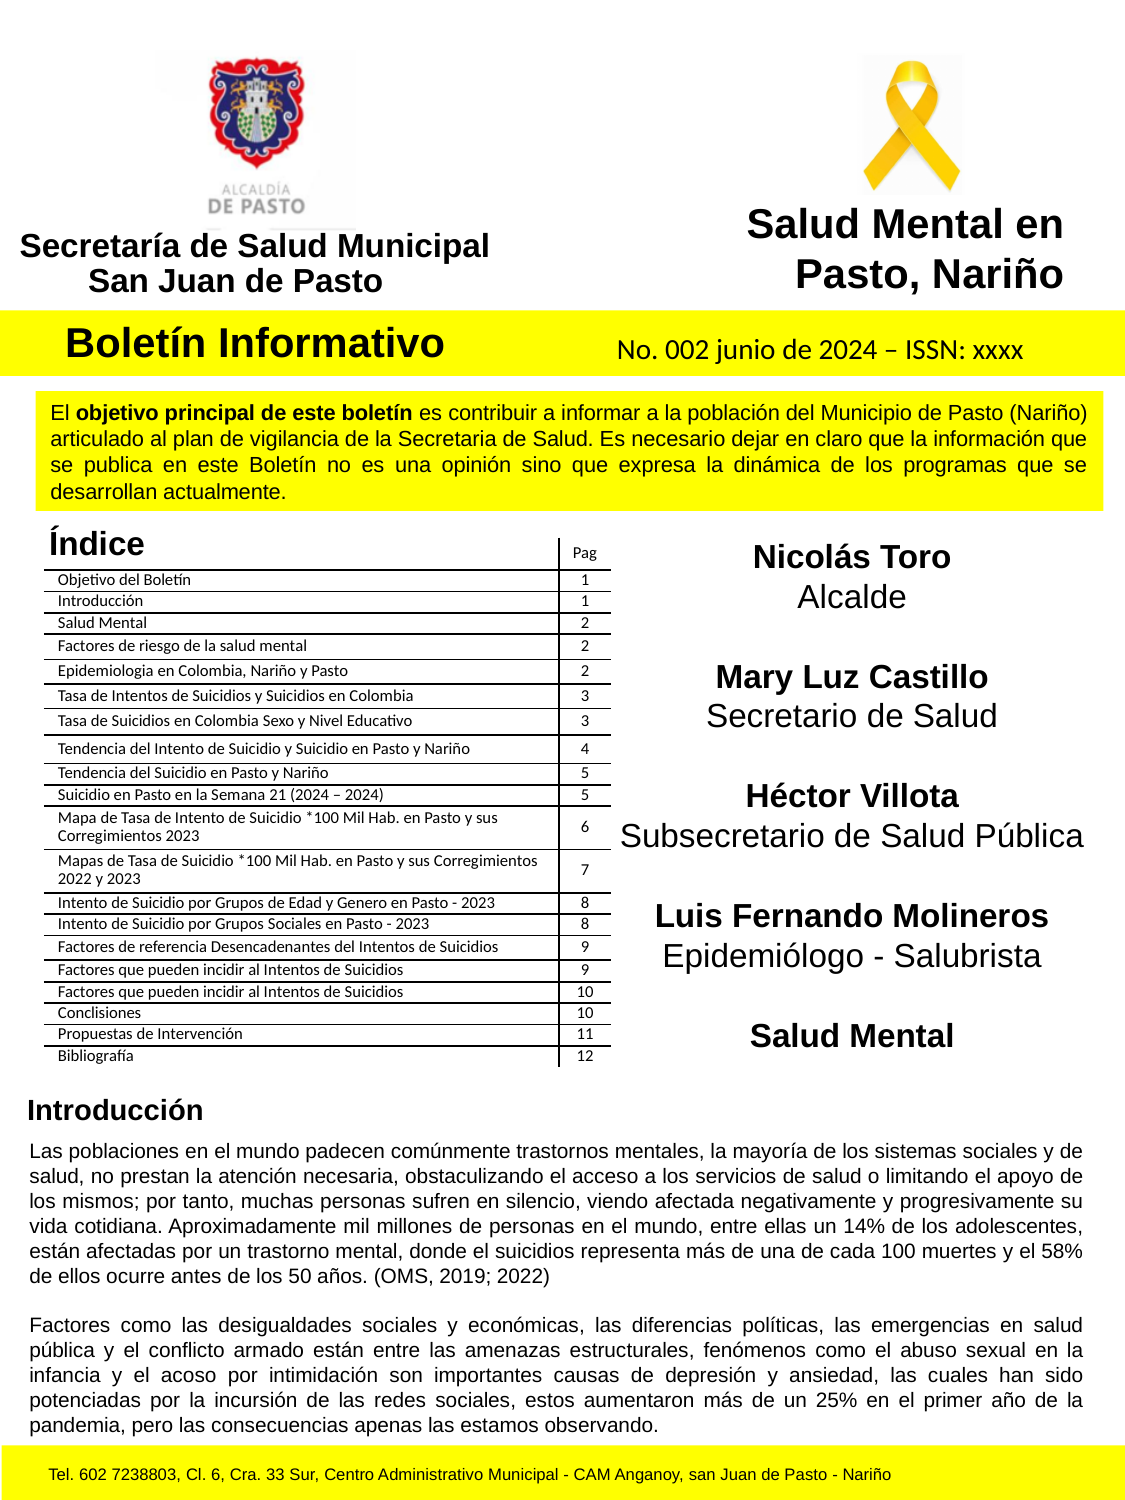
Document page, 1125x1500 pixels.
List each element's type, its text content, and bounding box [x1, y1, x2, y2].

table_cell Introducción [44, 592, 558, 612]
table_cell Factores de riesgo de la salud mental [44, 635, 558, 659]
table_cell 2 [560, 660, 604, 683]
table_cell 8 [560, 894, 604, 913]
table_cell 10 [560, 1004, 604, 1024]
text_box San Juan de Pasto [73, 251, 399, 307]
table_cell 4 [560, 736, 604, 763]
table_cell Intento de Suicidio por Grupos de Edad y Genero en Pasto - 2023 [44, 894, 558, 913]
text_box Tel. 602 7238803, Cl. 6, Cra. 33 Sur, Centro Administrativo Municipal - CAM Anganoy, san Juan de Pasto - Nariño [33, 1456, 1079, 1492]
text_box Salud Mental en Pasto, Nariño [635, 189, 1079, 305]
table_cell Tasa de Intentos de Suicidios y Suicidios en Colombia [44, 685, 558, 708]
text_box Las poblaciones en el mundo padecen comúnmente trastornos mentales, la mayoría de los sistemas sociales y de salud, no prestan la atención necesaria, obstaculizando el acceso a los servicios de salud o limitando el apoyo de los mismos; por tanto, muchas personas sufren en silencio, viendo afectada negativamente y progresivamente su vida cotidiana. Aproximadamente mil millones de personas en el mundo, entre ellas un 14% de los adolescentes, están afectadas por un trastorno mental, donde el suicidios representa más de una de cada 100 muertes y el 58% de ellos ocurre antes de los 50 años. (OMS, 2019; 2022) Factores como las desigualdades sociales y económicas, las diferencias políticas, las emergencias en salud pública y el conflicto armado están entre las amenazas estructurales, fenómenos como el abuso sexual en la infancia y el acoso por intimidación son importantes causas de depresión y ansiedad, las cuales han sido potenciadas por la incursión de las redes sociales, estos aumentaron más de un 25% en el primer año de la pandemia, pero las consecuencias apenas las estamos observando. [14, 1129, 1098, 1445]
table_cell Mapa de Tasa de Intento de Suicidio *100 Mil Hab. en Pasto y sus Corregimientos 2023 [44, 807, 558, 849]
table_cell 3 [560, 709, 604, 734]
table_cell Factores de referencia Desencadenantes del Intentos de Suicidios [44, 936, 558, 959]
text_box El objetivo principal de este boletín es contribuir a informar a la población del Municipio de Pasto (Nariño) articulado al plan de vigilancia de la Secretaria de Salud. Es necesario dejar en claro que la información que se publica en este Boletín no es una opinión sino que expresa la dinámica de los programas que se desarrollan actualmente. [35, 391, 1104, 511]
table_cell Mapas de Tasa de Suicidio *100 Mil Hab. en Pasto y sus Corregimientos 2022 y 2023 [44, 850, 558, 892]
table_cell 3 [560, 685, 604, 708]
table_cell Tasa de Suicidios en Colombia Sexo y Nivel Educativo [44, 709, 558, 734]
table_cell 5 [560, 764, 604, 784]
table_cell Conclisiones [44, 1004, 558, 1024]
text_box [0, 309, 1125, 377]
table_cell 1 [560, 592, 604, 612]
table_cell 12 [560, 1047, 604, 1067]
text_box Nicolás Toro Alcalde Mary Luz Castillo Secretario de Salud Héctor Villota Subsecretario de Salud Pública Luis Fernando Molineros Epidemiólogo - Salubrista Salud Mental [604, 527, 1100, 1102]
table_cell 7 [560, 850, 604, 892]
table_cell Intento de Suicidio por Grupos Sociales en Pasto - 2023 [44, 915, 558, 935]
table_header [44, 538, 558, 569]
table_cell 6 [560, 807, 604, 849]
table_cell 8 [560, 915, 604, 935]
table_cell 9 [560, 936, 604, 959]
table_cell Suicidio en Pasto en la Semana 21 (2024 – 2024) [44, 786, 558, 805]
table_header Pag [560, 538, 604, 569]
table_cell Bibliografía [44, 1047, 558, 1067]
text_box [1, 1444, 1125, 1500]
picture [155, 50, 356, 232]
text_box Boletín Informativo [50, 308, 461, 373]
table_cell Tendencia del Intento de Suicidio y Suicidio en Pasto y Nariño [44, 736, 558, 763]
table_cell Factores que pueden incidir al Intentos de Suicidios [44, 961, 558, 981]
table_cell 5 [560, 786, 604, 805]
table_cell Salud Mental [44, 614, 558, 633]
table_cell 2 [560, 614, 604, 633]
table_cell 1 [560, 571, 604, 591]
text_box Índice [34, 515, 161, 570]
table_cell Propuestas de Intervención [44, 1025, 558, 1045]
table_cell 2 [560, 635, 604, 659]
table_cell Tendencia del Suicidio en Pasto y Nariño [44, 764, 558, 784]
table_cell Epidemiologia en Colombia, Nariño y Pasto [44, 660, 558, 683]
picture [857, 53, 965, 195]
text_box Secretaría de Salud Municipal [4, 216, 506, 272]
table_cell 11 [560, 1025, 604, 1045]
text_box No. 002 junio de 2024 – ISSN: xxxx [602, 322, 1039, 373]
table_cell Objetivo del Boletín [44, 571, 558, 591]
table_cell 9 [560, 961, 604, 981]
table_cell Factores que pueden incidir al Intentos de Suicidios [44, 983, 558, 1002]
text_box Introducción [12, 1084, 219, 1134]
table_cell 10 [560, 983, 604, 1002]
